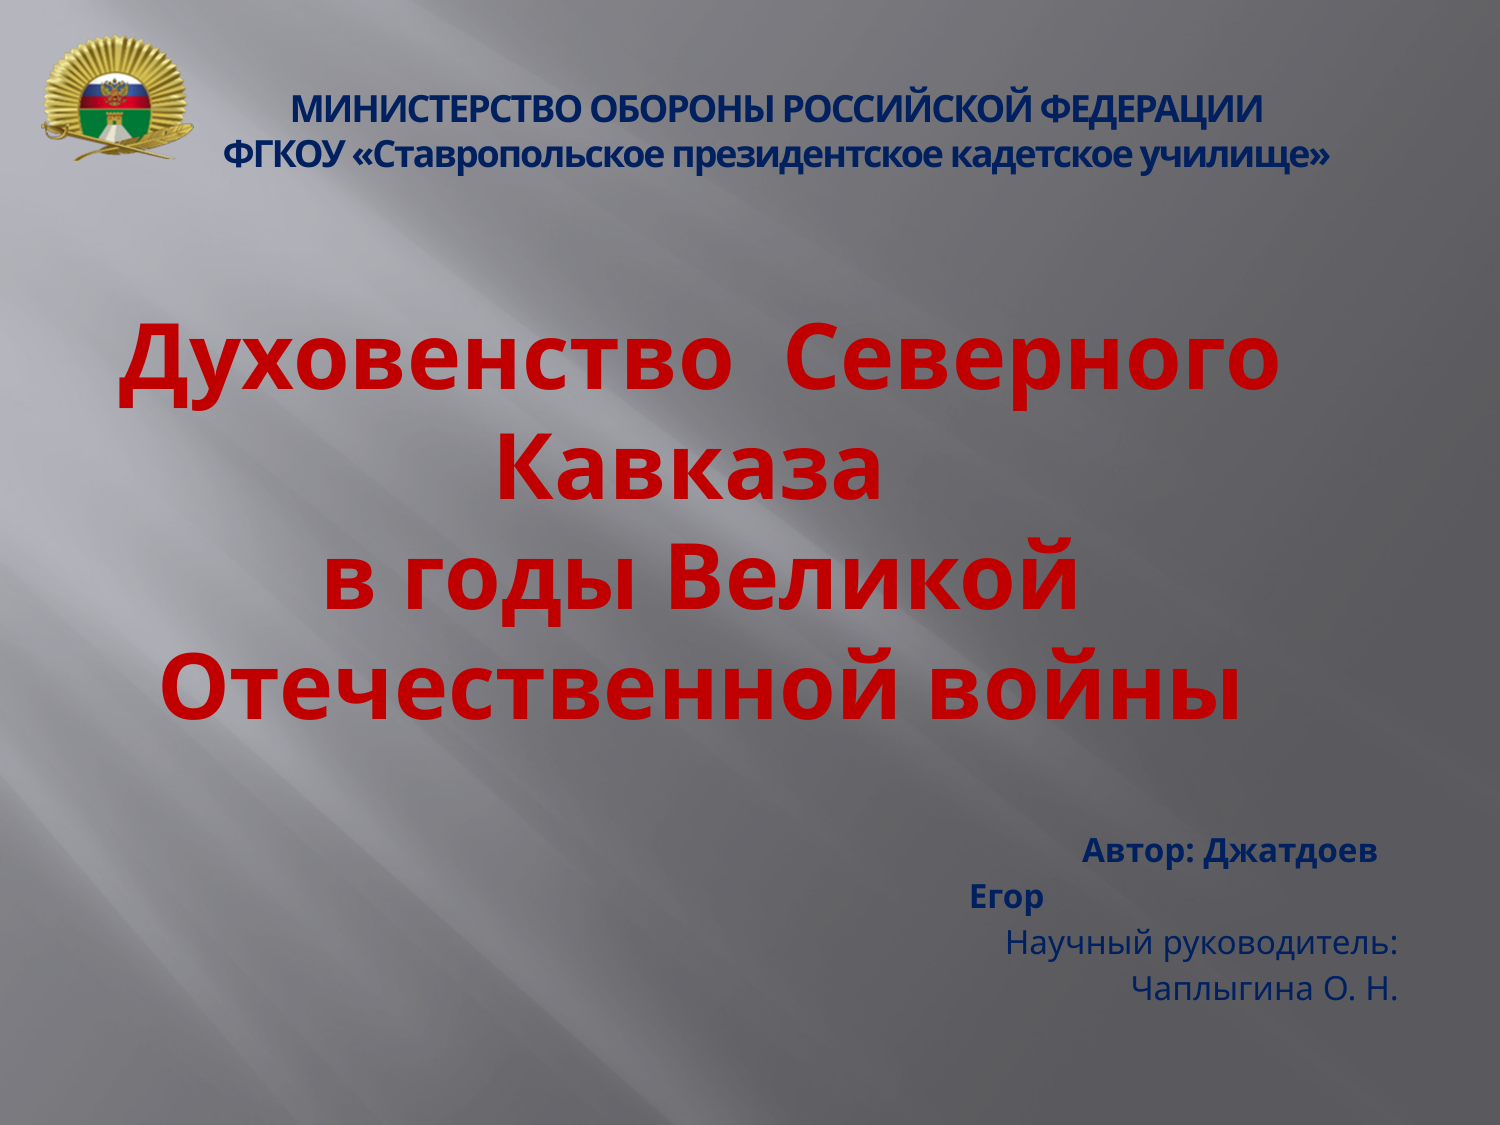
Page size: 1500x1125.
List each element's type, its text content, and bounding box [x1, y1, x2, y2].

text_box Духовенство Северного Кавказа в годы Великой Отечественной войны [97, 290, 1306, 746]
picture [41, 34, 194, 162]
text_box МИНИСТЕРСТВО ОБОРОНЫ РОССИЙСКОЙ ФЕДЕРАЦИИ ФГКОУ «Ставропольское президентское кадетское училище» [159, 78, 1395, 273]
text_box Автор: Джатдоев Егор Научный руководитель: Чаплыгина О. Н. [608, 810, 1415, 1015]
